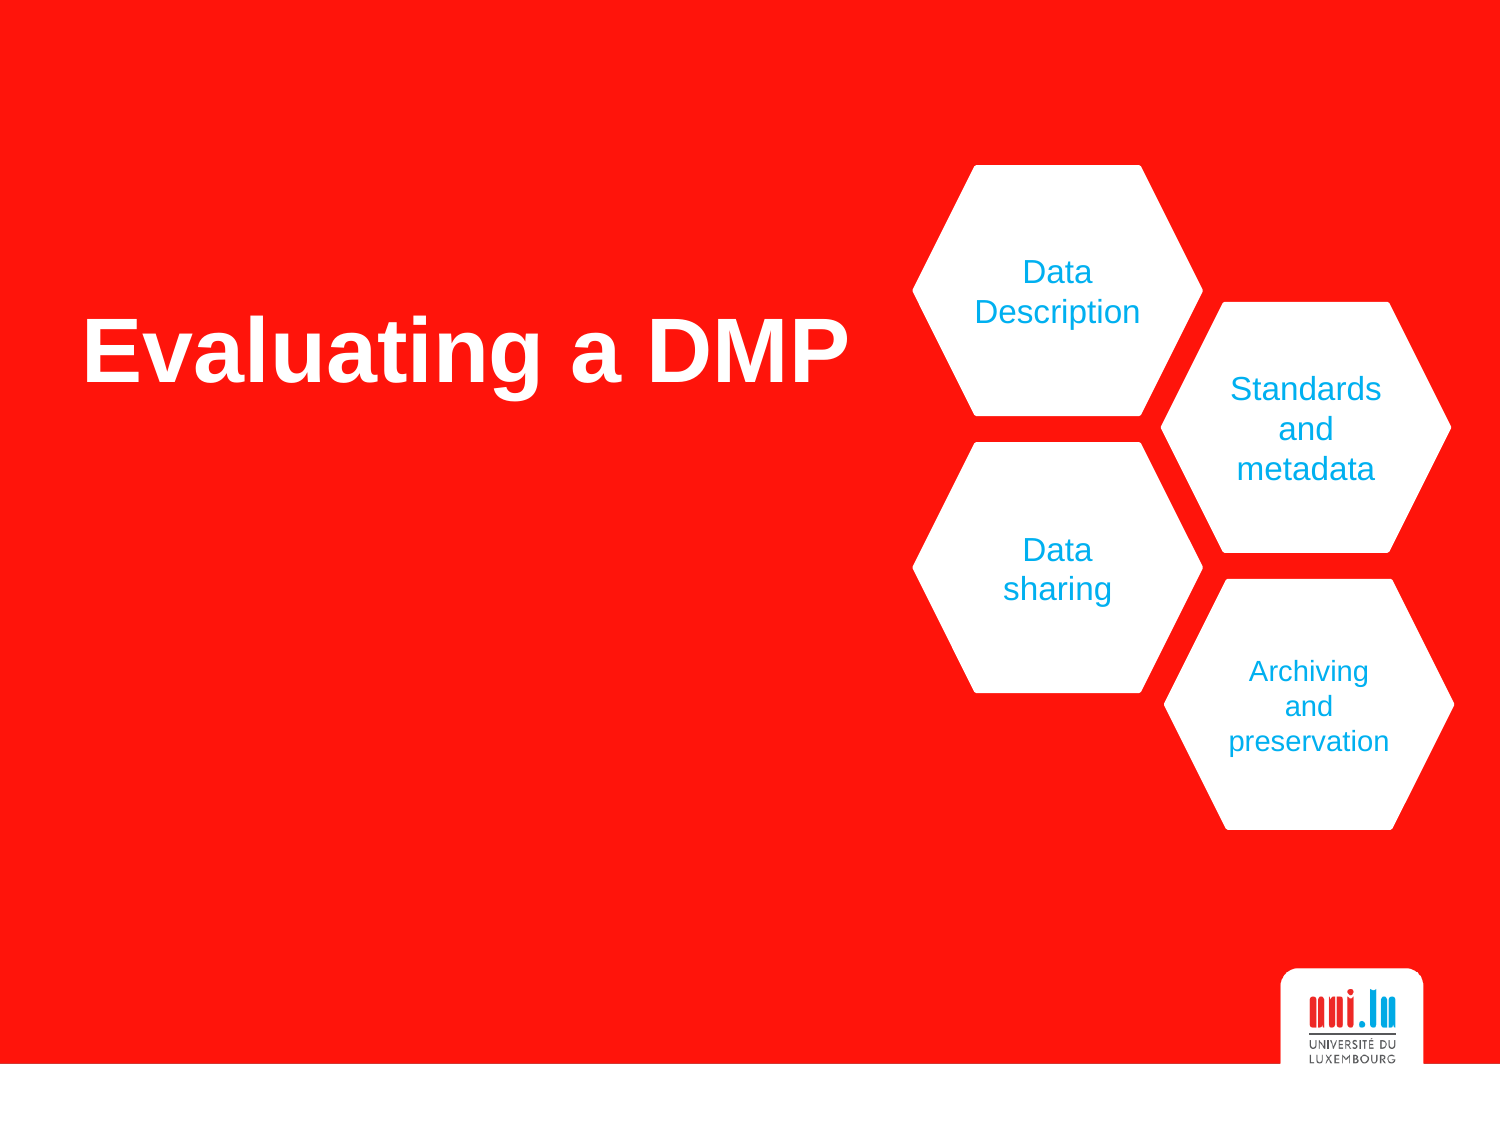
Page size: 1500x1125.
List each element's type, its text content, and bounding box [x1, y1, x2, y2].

text_box Data sharing [912, 442, 1203, 694]
list Evaluating a DMP [81, 290, 1082, 688]
text_box Standards and metadata [1160, 301, 1452, 553]
text_box Archiving and preservation [1164, 578, 1455, 830]
text_box Data Description [912, 165, 1203, 417]
